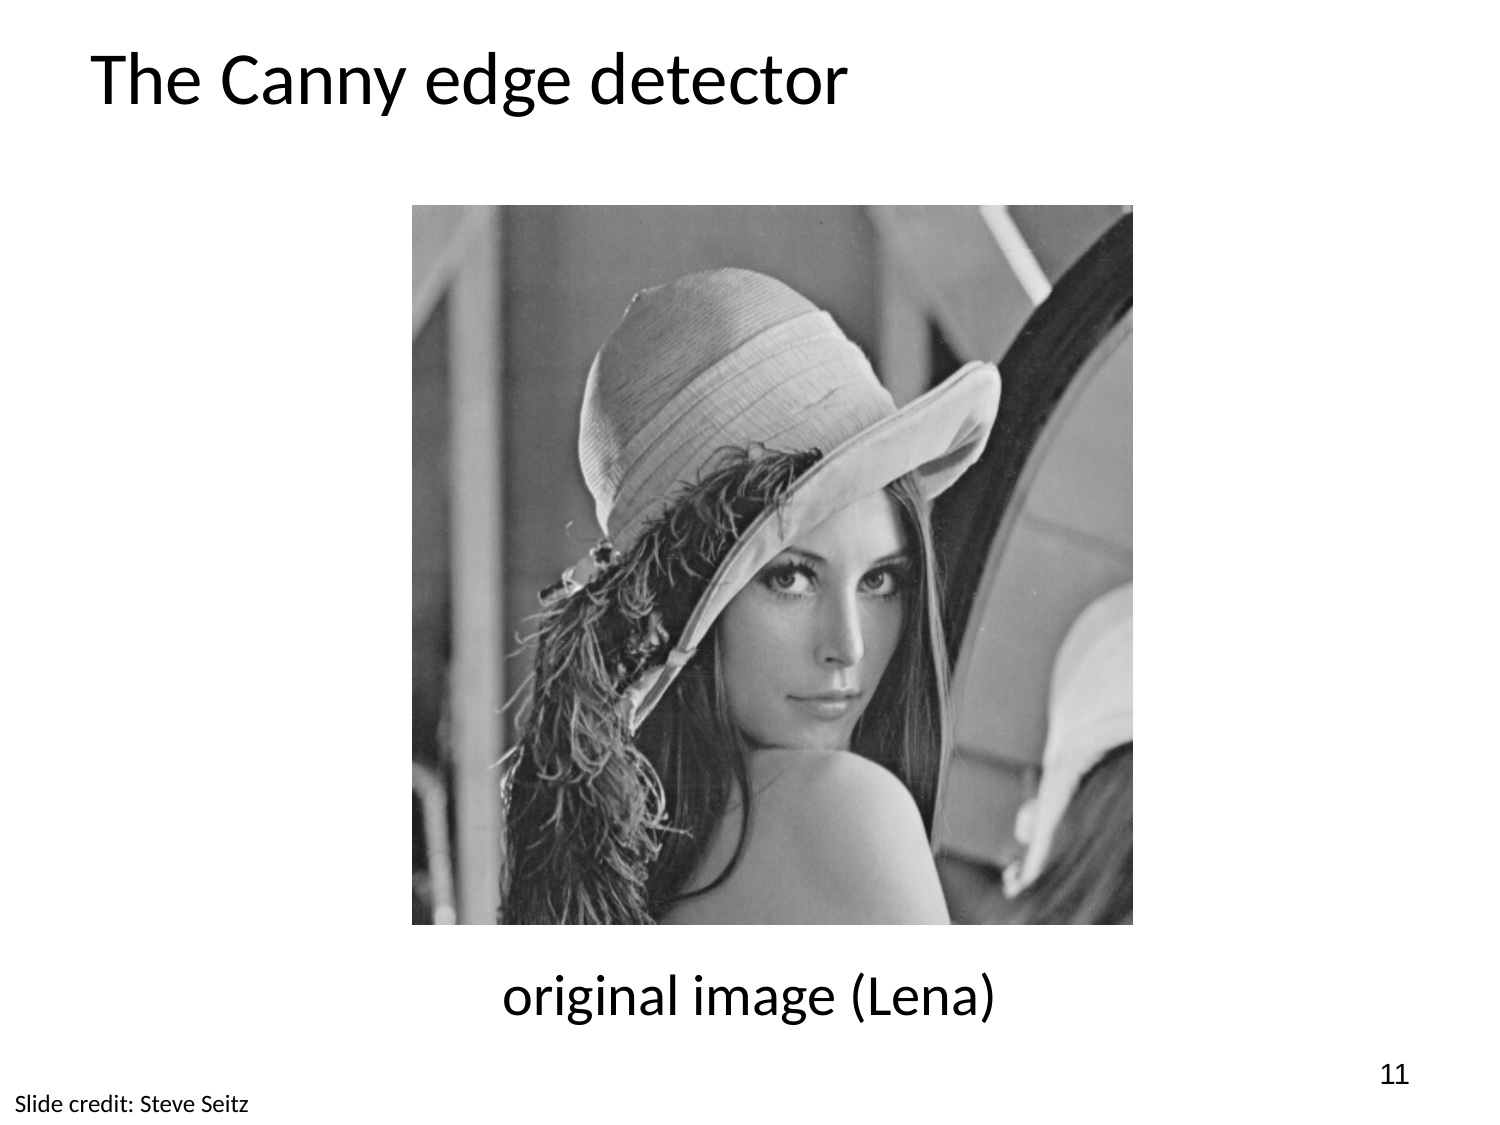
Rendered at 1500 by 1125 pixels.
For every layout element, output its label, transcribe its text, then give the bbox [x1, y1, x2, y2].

text_box Slide credit: Steve Seitz [0, 1079, 325, 1125]
slide_number 11 [1074, 1042, 1425, 1103]
picture [412, 204, 1133, 926]
list original image (Lena) [112, 949, 1388, 1051]
title The Canny edge detector [74, 0, 1426, 151]
